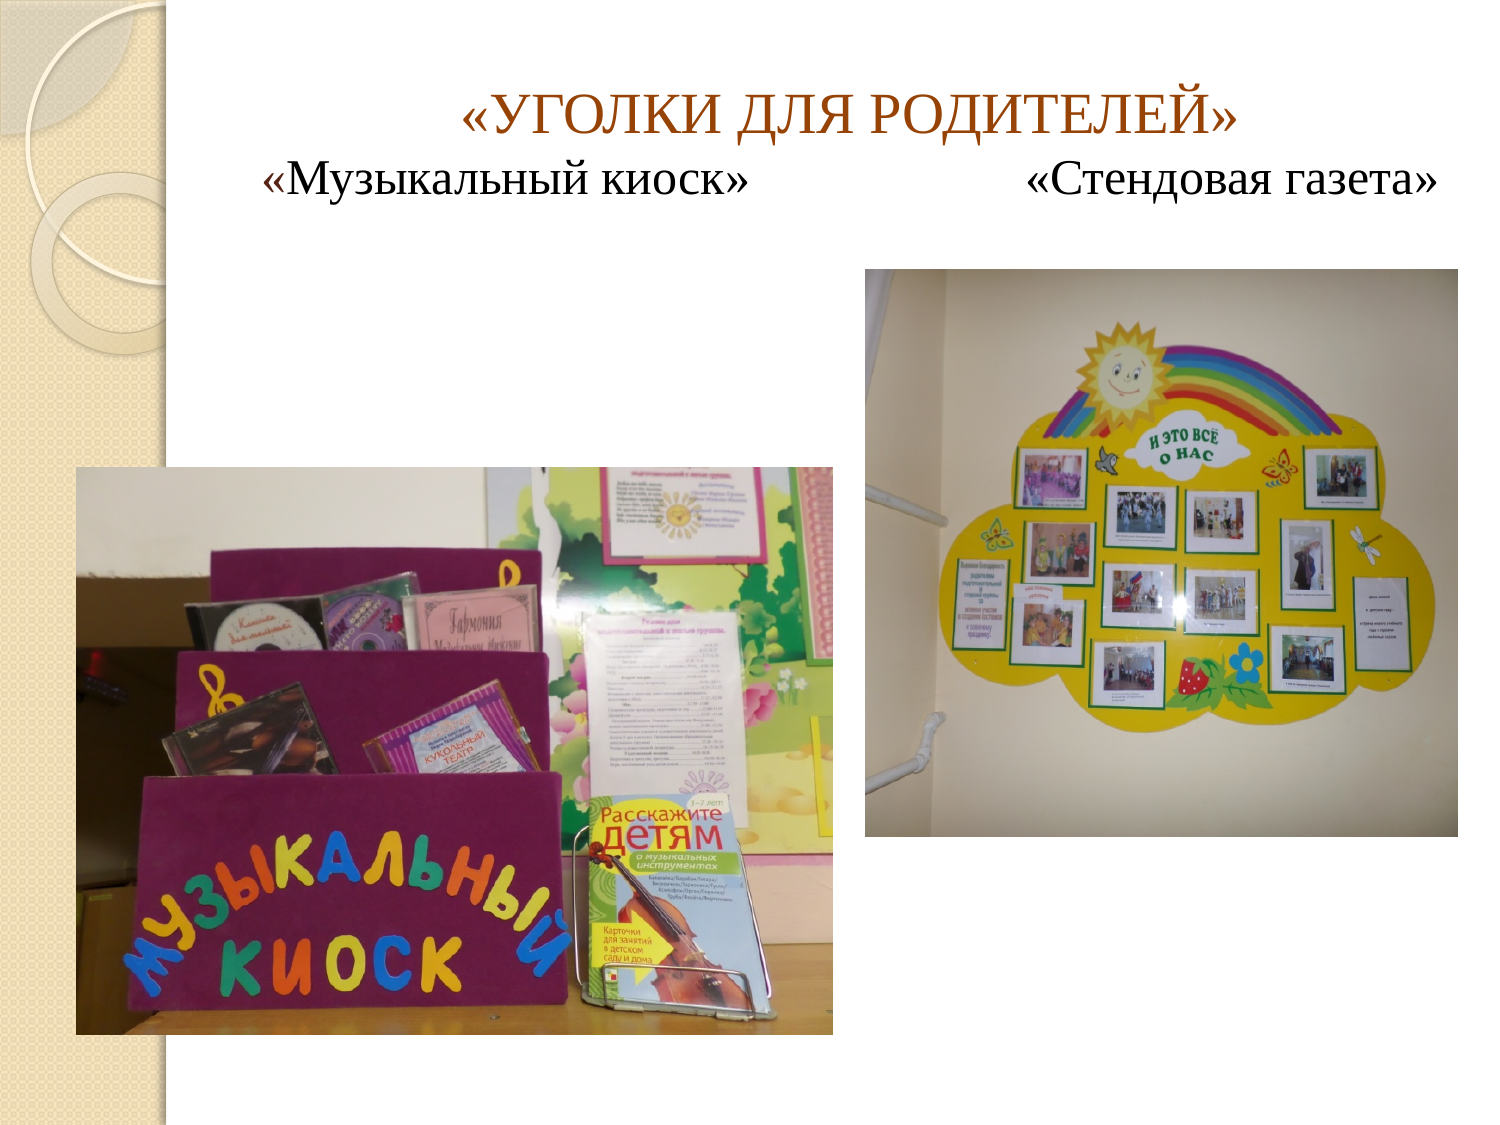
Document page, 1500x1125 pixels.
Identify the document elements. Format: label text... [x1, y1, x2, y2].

title «УГОЛКИ ДЛЯ РОДИТЕЛЕЙ» «Музыкальный киоск» «Стендовая газета» [235, 45, 1466, 235]
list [76, 467, 833, 1036]
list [865, 269, 1458, 837]
